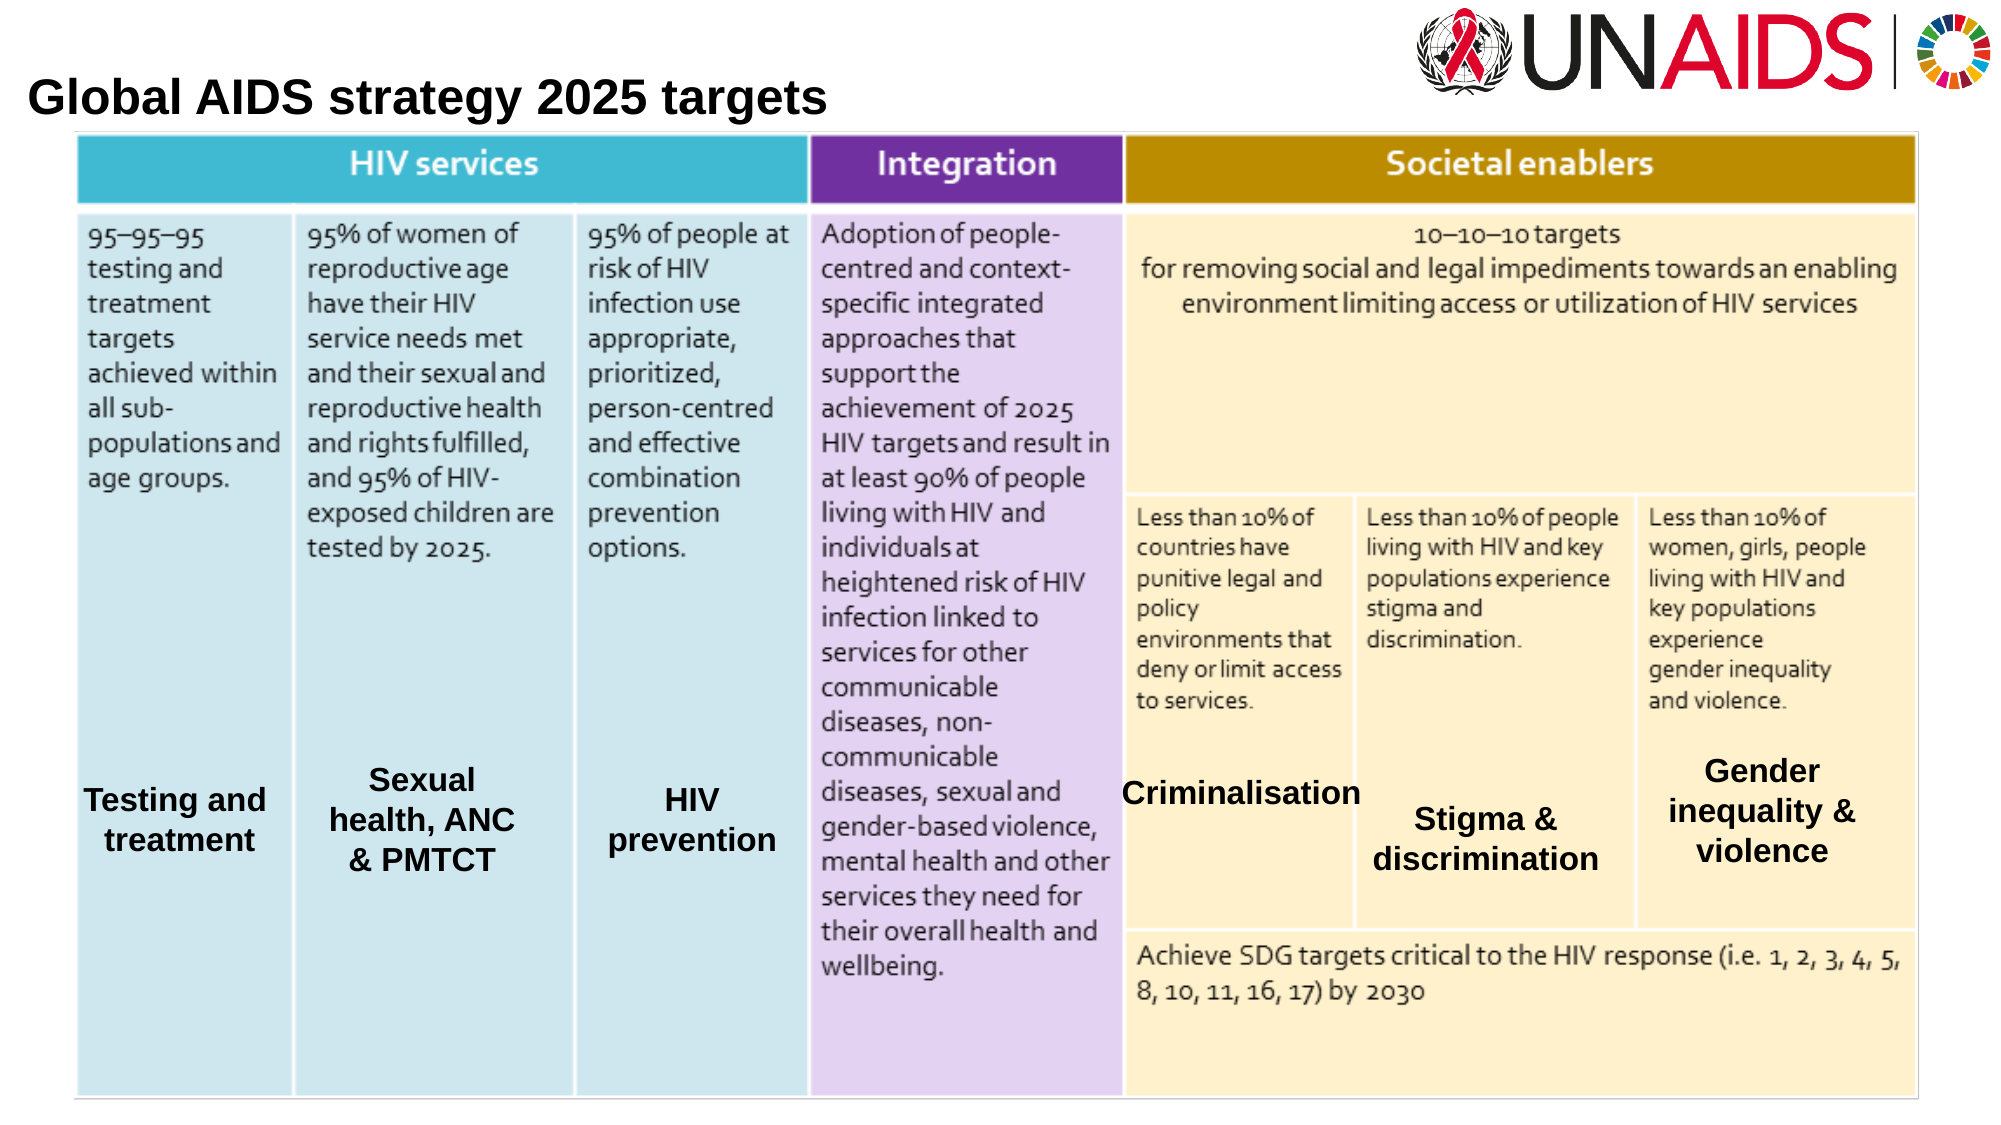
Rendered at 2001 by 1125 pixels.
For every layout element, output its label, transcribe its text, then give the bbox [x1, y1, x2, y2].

picture [74, 130, 1926, 1102]
text_box Global AIDS strategy 2025 targets [12, 57, 844, 133]
picture [1416, 8, 1992, 95]
text_box Testing and treatment [63, 771, 69, 866]
